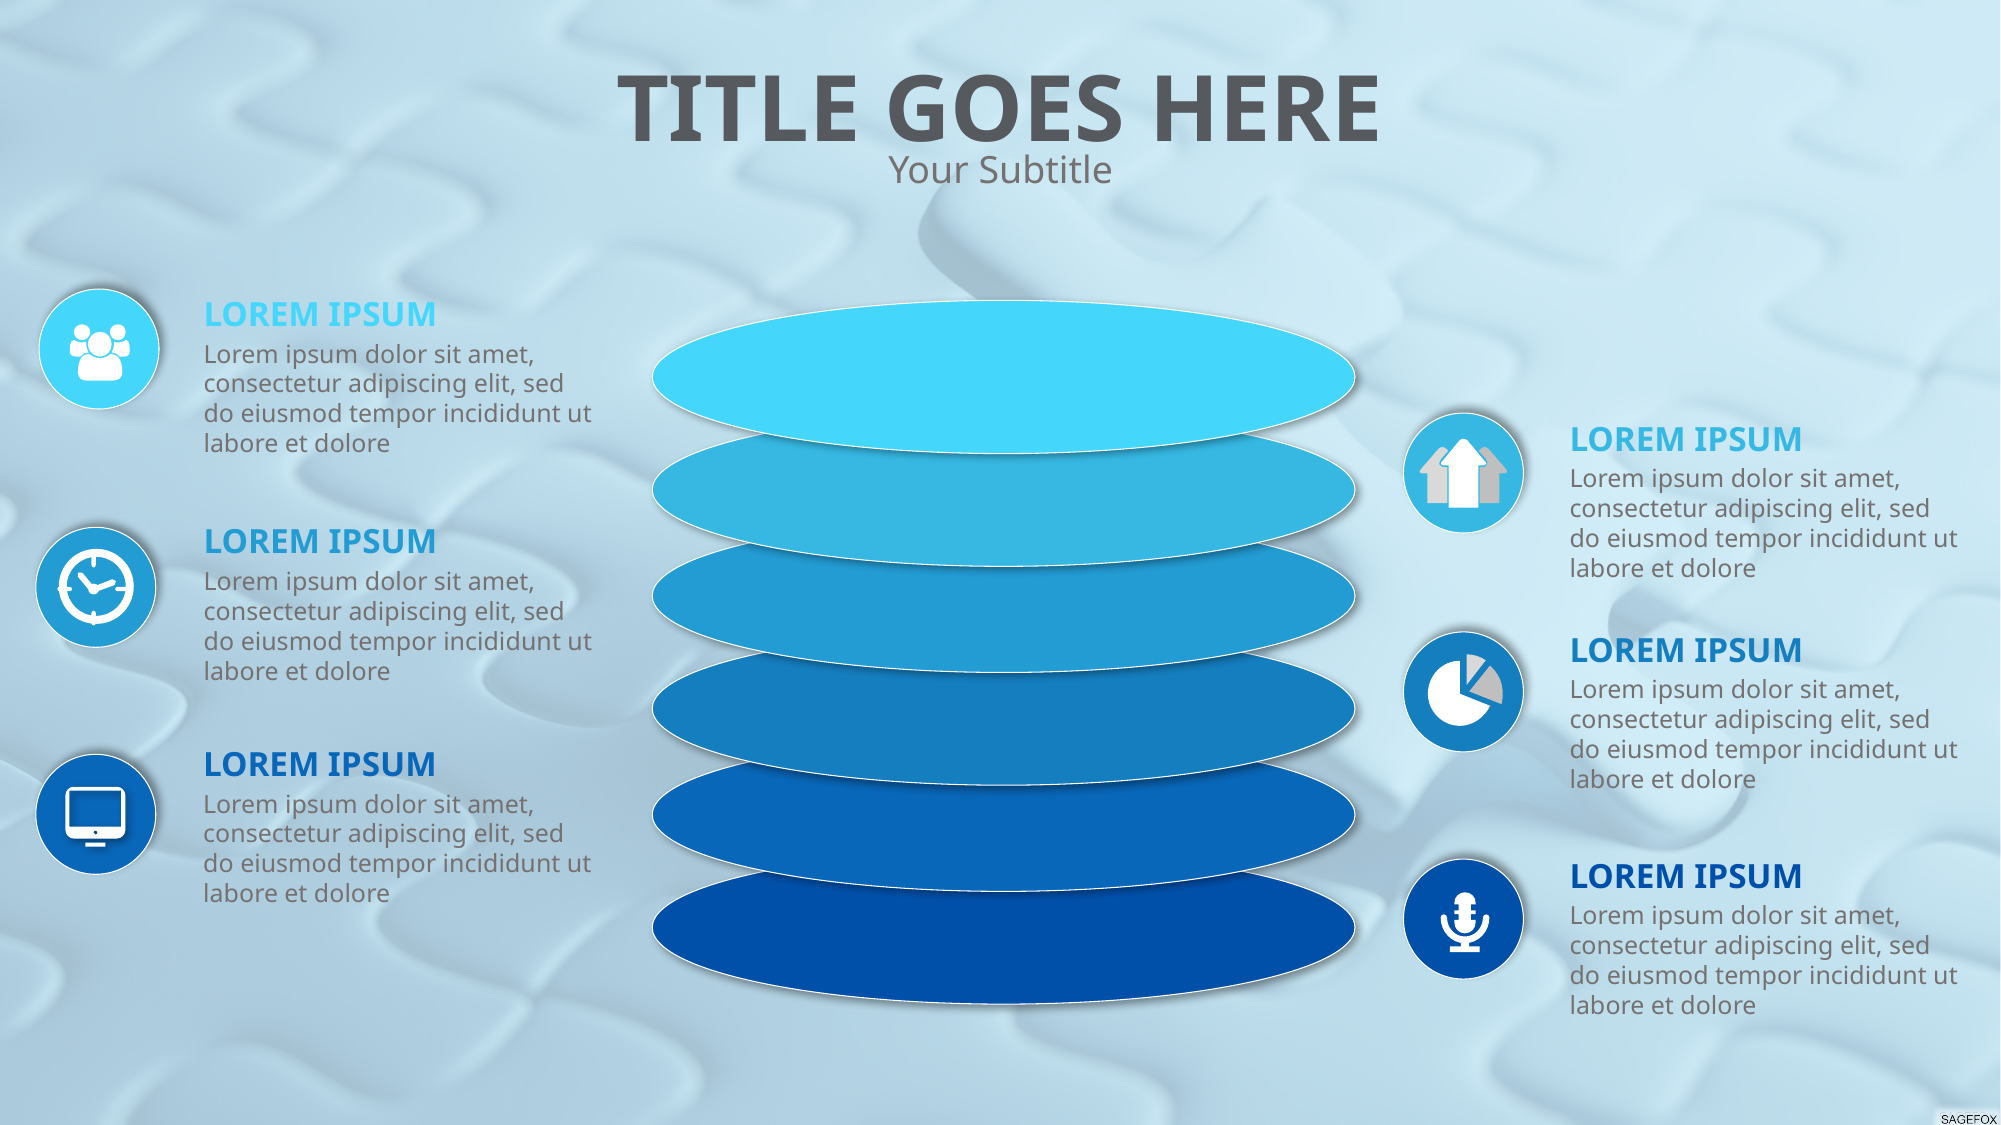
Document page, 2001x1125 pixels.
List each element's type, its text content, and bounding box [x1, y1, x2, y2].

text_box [1427, 654, 1503, 726]
text_box LOREM IPSUM Lorem ipsum dolor sit amet, consectetur adipiscing elit, sed do eiusmod tempor incididunt ut labore et dolore [1559, 849, 1977, 1025]
text_box LOREM IPSUM Lorem ipsum dolor sit amet, consectetur adipiscing elit, sed do eiusmod tempor incididunt ut labore et dolore [193, 738, 610, 913]
text_box [1402, 630, 1525, 753]
text_box [651, 438, 1357, 568]
text_box LOREM IPSUM Lorem ipsum dolor sit amet, consectetur adipiscing elit, sed do eiusmod tempor incididunt ut labore et dolore [193, 288, 611, 463]
picture [1938, 1114, 1999, 1125]
text_box LOREM IPSUM Lorem ipsum dolor sit amet, consectetur adipiscing elit, sed do eiusmod tempor incididunt ut labore et dolore [1559, 412, 1977, 588]
text_box [651, 657, 1357, 787]
text_box [651, 547, 1357, 674]
text_box LOREM IPSUM Lorem ipsum dolor sit amet, consectetur adipiscing elit, sed do eiusmod tempor incididunt ut labore et dolore [193, 515, 611, 691]
text_box [34, 526, 157, 649]
text_box [1402, 858, 1525, 981]
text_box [548, 42, 1452, 199]
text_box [57, 548, 134, 626]
text_box LOREM IPSUM Lorem ipsum dolor sit amet, consectetur adipiscing elit, sed do eiusmod tempor incididunt ut labore et dolore [1559, 623, 1977, 799]
text_box [651, 299, 1357, 455]
text_box [34, 753, 157, 876]
text_box [651, 875, 1357, 1006]
text_box [1402, 411, 1525, 535]
text_box [85, 842, 106, 847]
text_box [39, 288, 160, 409]
text_box [65, 786, 126, 839]
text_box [1440, 892, 1490, 953]
text_box [651, 766, 1357, 893]
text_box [1418, 438, 1509, 508]
